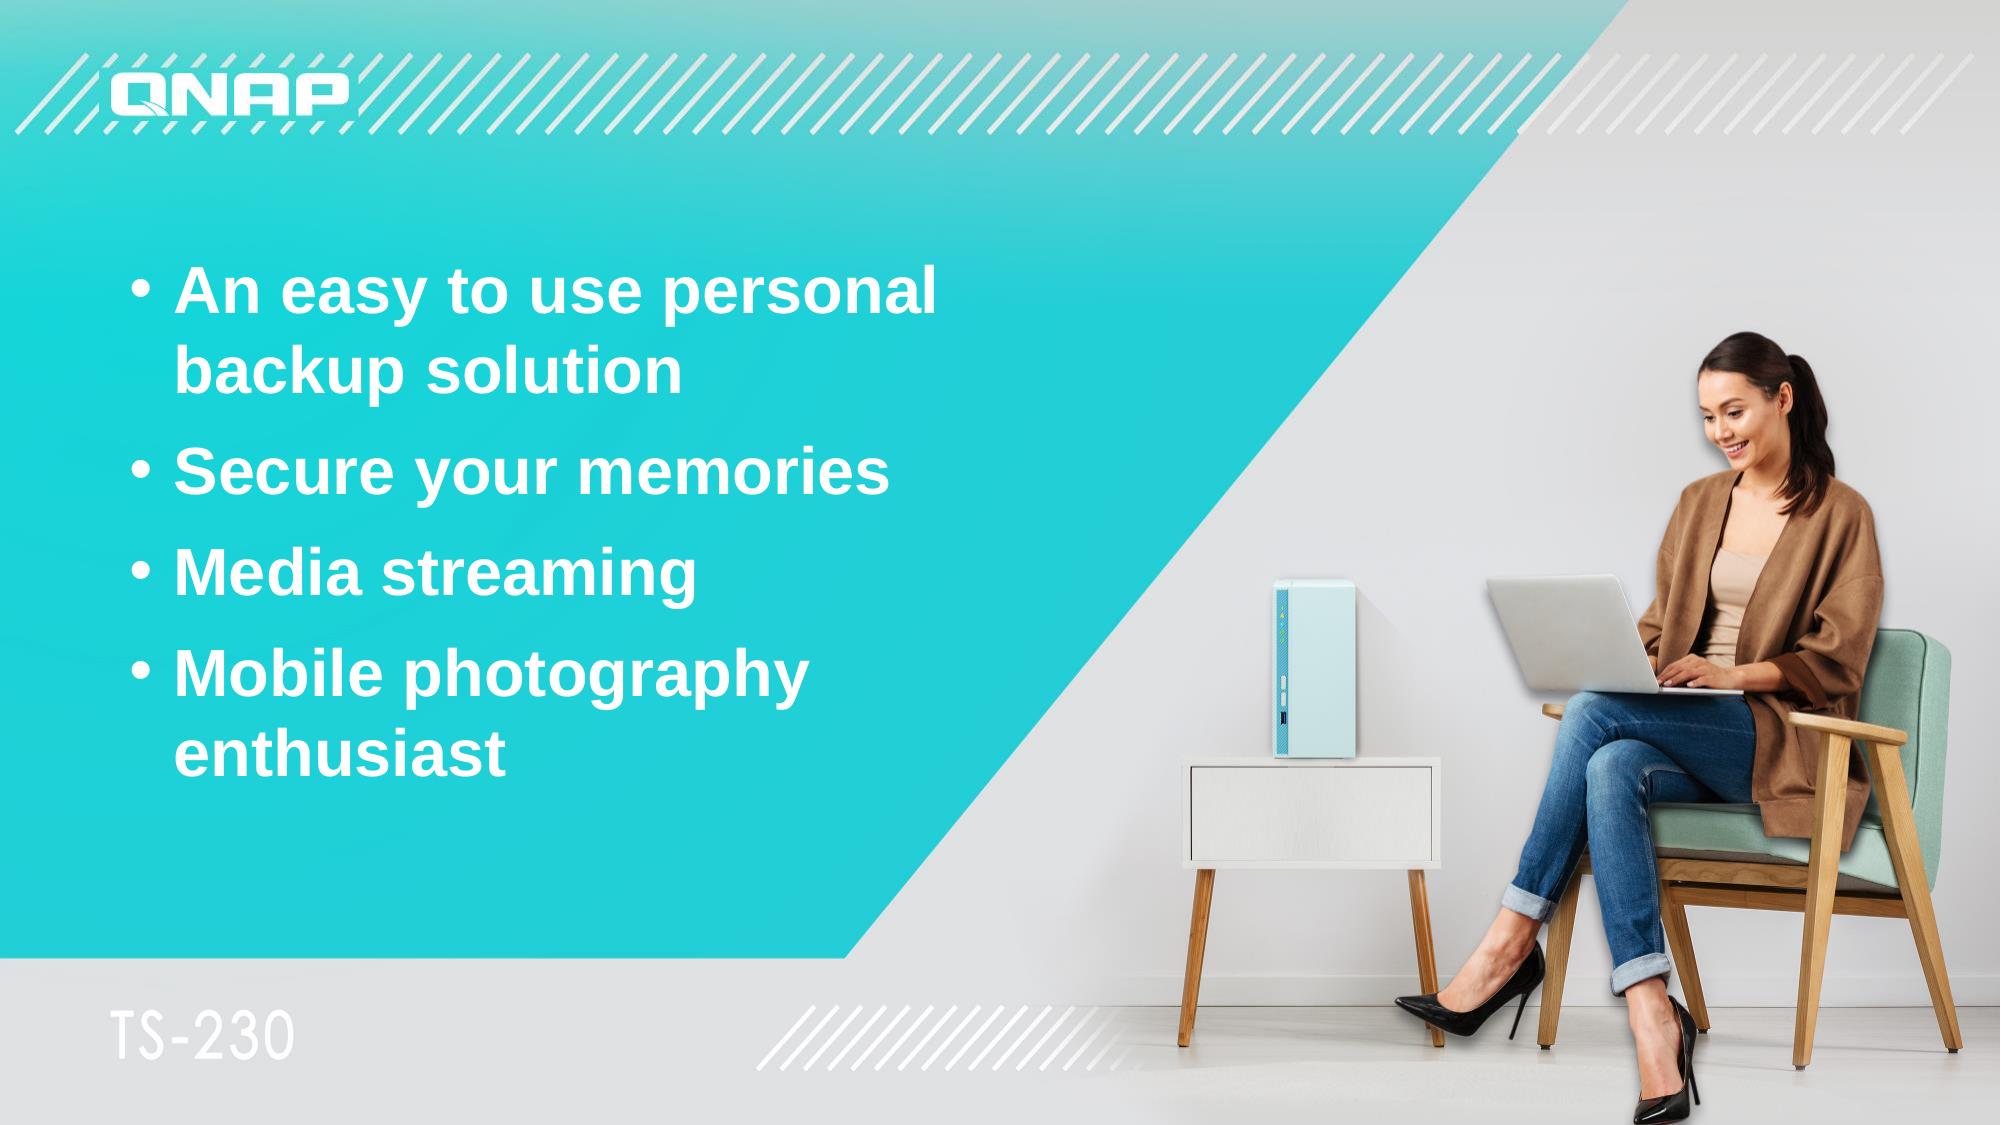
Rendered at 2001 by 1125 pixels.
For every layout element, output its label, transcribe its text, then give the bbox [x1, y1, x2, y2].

picture [0, 0, 2000, 1125]
subtitle An easy to use personal backup solution Secure your memories Media streaming Mobile photography enthusiast [115, 239, 1138, 886]
